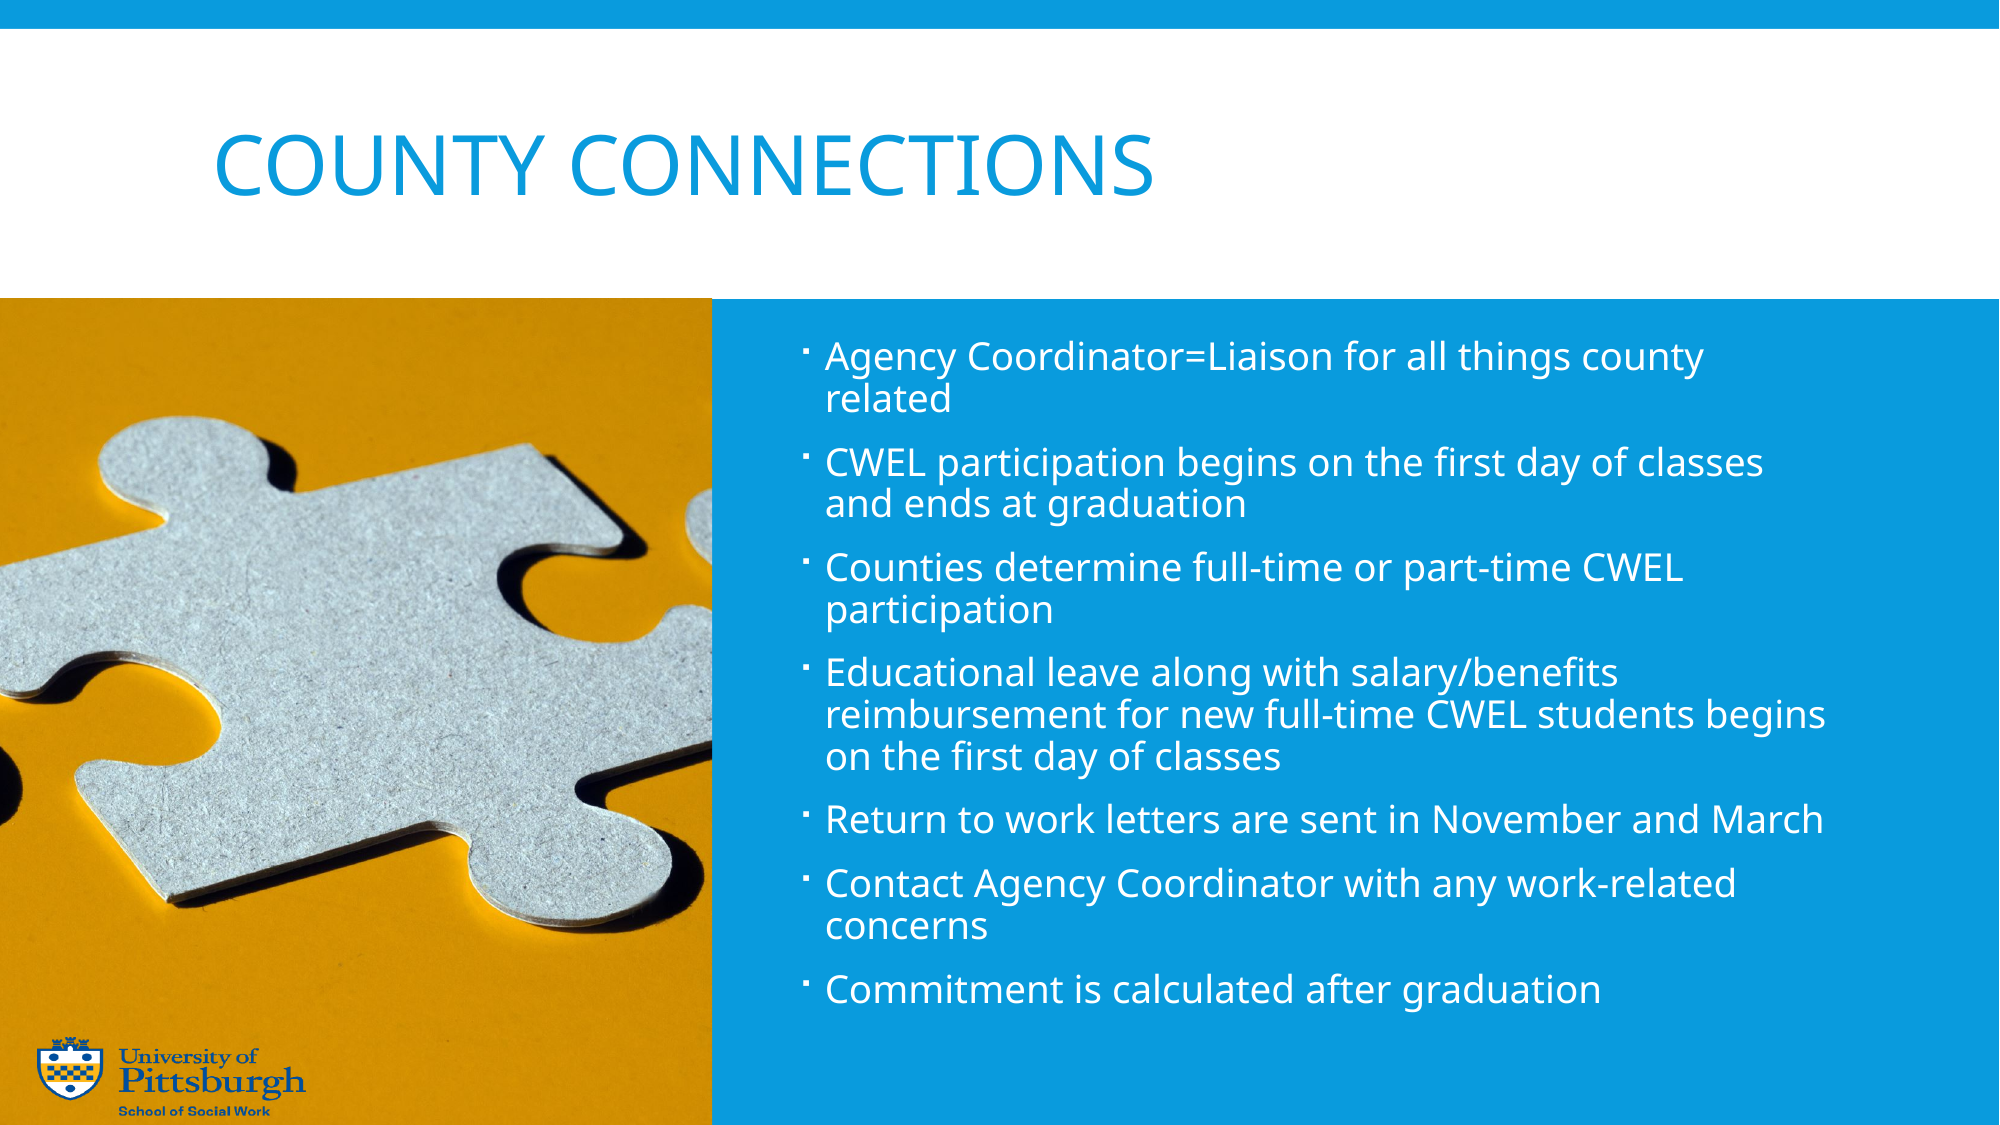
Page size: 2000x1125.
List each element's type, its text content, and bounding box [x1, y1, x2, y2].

picture [0, 298, 712, 1125]
list Agency Coordinator=Liaison for all things county related CWEL participation begins on the first day of classes and ends at graduation Counties determine full-time or part-time CWEL participation Educational leave along with salary/benefits reimbursement for new full-time CWEL students begins on the first day of classes Return to work letters are sent in November and March Contact Agency Coordinator with any work-related concerns Commitment is calculated after graduation [782, 329, 1853, 1020]
title County connections [197, 46, 1802, 295]
